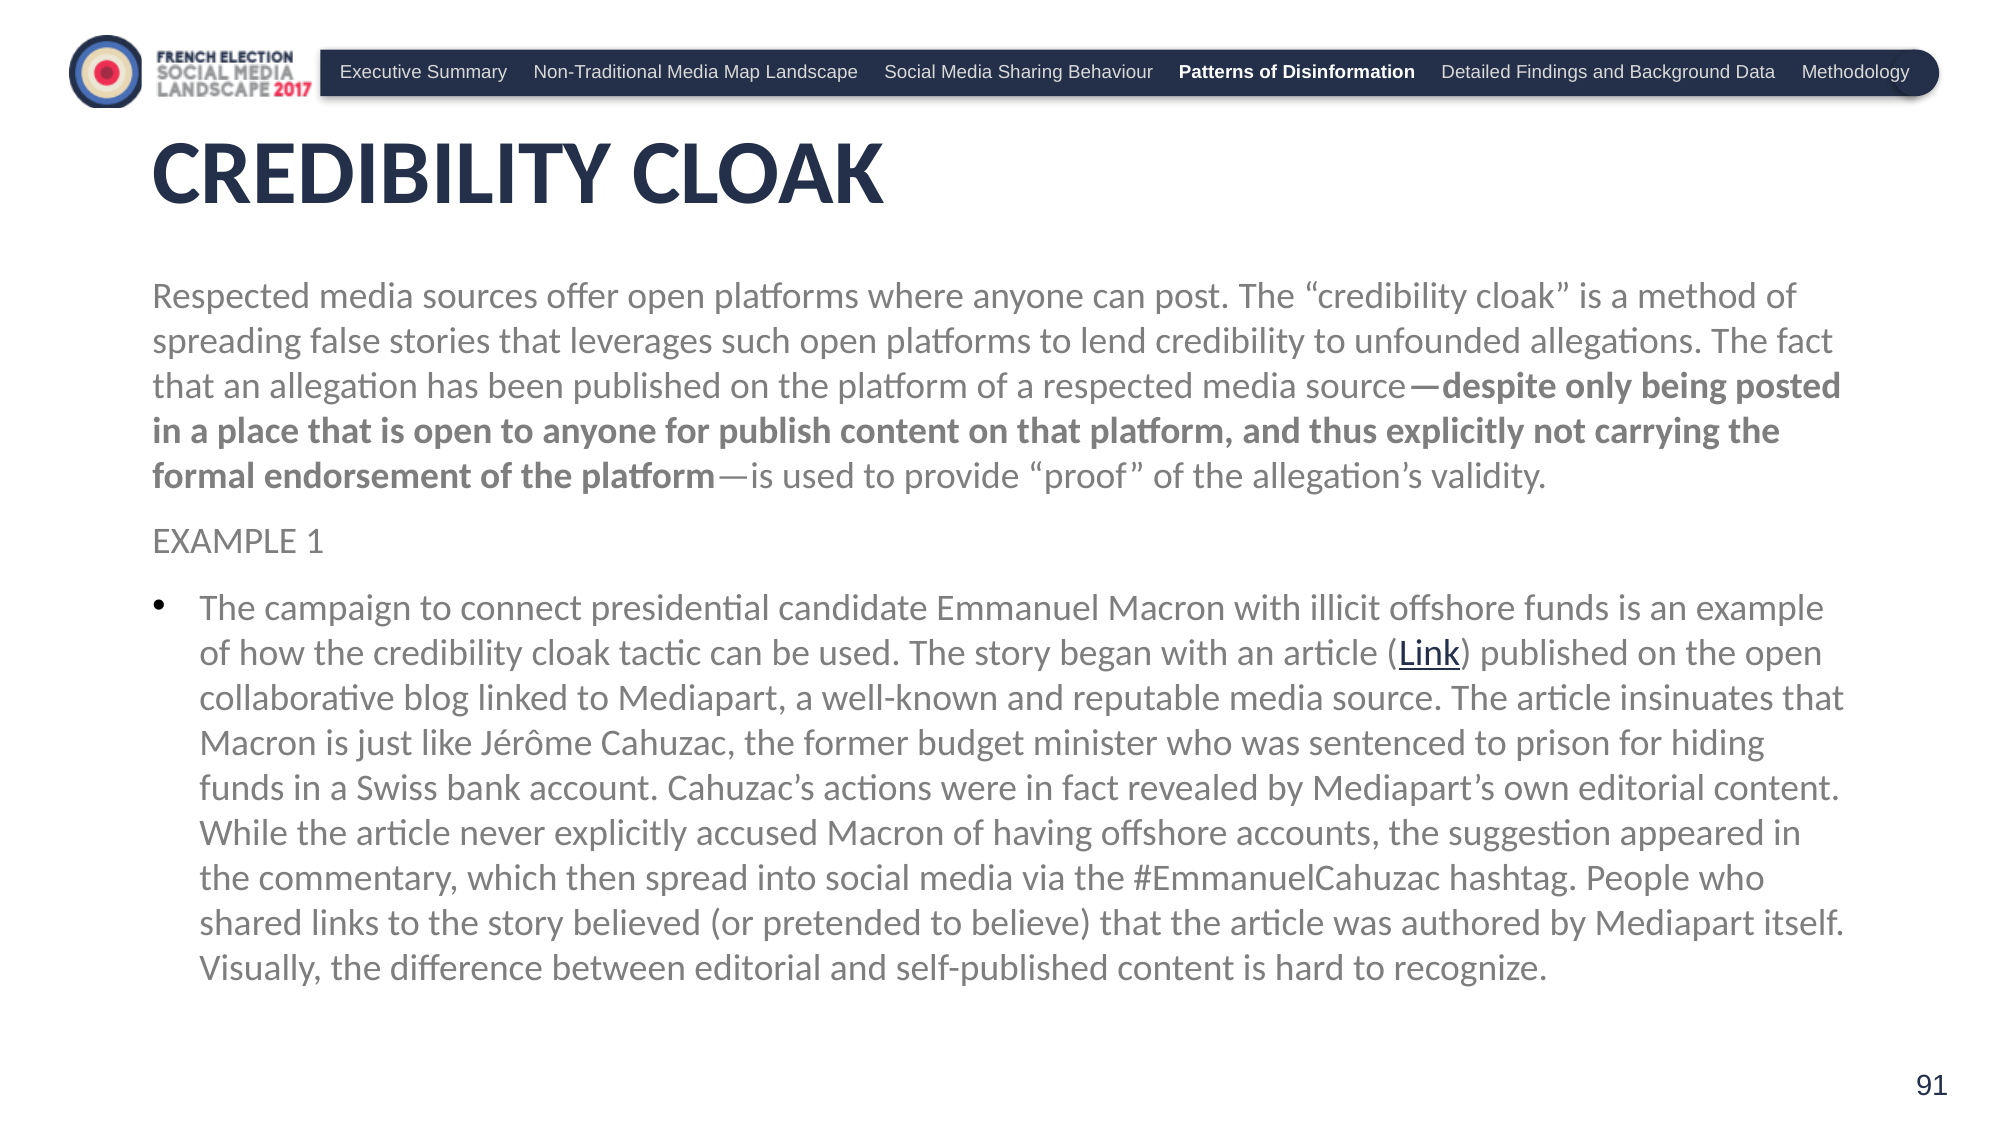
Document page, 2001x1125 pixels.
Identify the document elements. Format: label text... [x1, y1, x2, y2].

title CREDIBILITY CLOAK [137, 64, 1863, 255]
text_box Executive Summary Non-Traditional Media Map Landscape Social Media Sharing Behaviour Patterns of Disinformation Detailed Findings and Background Data Methodology [323, 49, 1933, 93]
list Respected media sources offer open platforms where anyone can post. The “credibility cloak” is a method of spreading false stories that leverages such open platforms to lend credibility to unfounded allegations. The fact that an allegation has been published on the platform of a respected media source—despite only being posted in a place that is open to anyone for publish content on that platform, and thus explicitly not carrying the formal endorsement of the platform—is used to provide “proof” of the allegation’s validity. EXAMPLE 1 The campaign to connect presidential candidate Emmanuel Macron with illicit offshore funds is an example of how the credibility cloak tactic can be used. The story began with an article (Link) published on the open collaborative blog linked to Mediapart, a well-known and reputable media source. The article insinuates that Macron is just like Jérôme Cahuzac, the former budget minister who was sentenced to prison for hiding funds in a Swiss bank account. Cahuzac’s actions were in fact revealed by Mediapart’s own editorial content. While the article never explicitly accused Macron of having offshore accounts, the suggestion appeared in the commentary, which then spread into social media via the #EmmanuelCahuzac hashtag. People who shared links to the story believed (or pretended to believe) that the article was authored by Mediapart itself. Visually, the difference between editorial and self-published content is hard to recognize. [137, 255, 1863, 1097]
